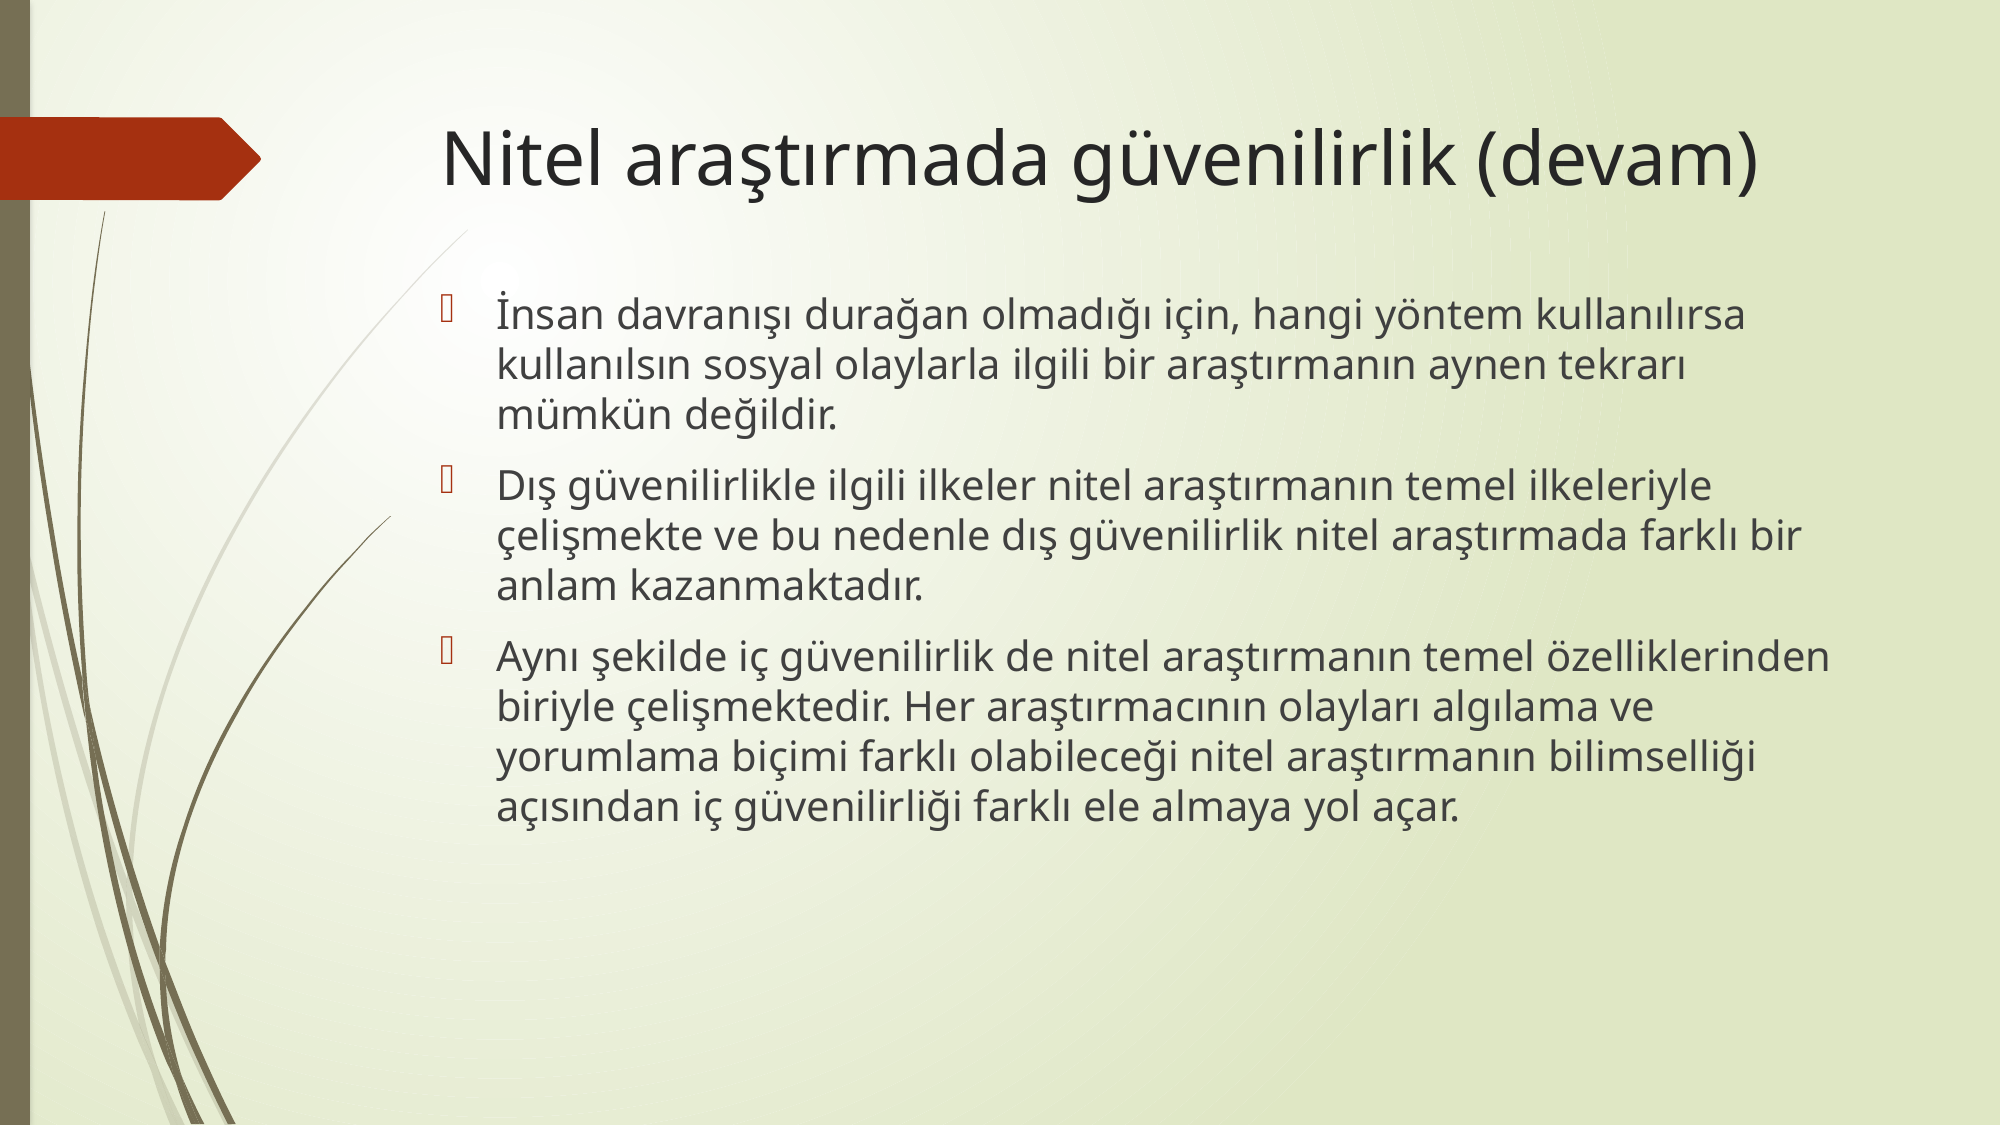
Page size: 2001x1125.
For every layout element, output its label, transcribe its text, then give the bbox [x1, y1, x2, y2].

list İnsan davranışı durağan olmadığı için, hangi yöntem kullanılırsa kullanılsın sosyal olaylarla ilgili bir araştırmanın aynen tekrarı mümkün değildir. Dış güvenilirlikle ilgili ilkeler nitel araştırmanın temel ilkeleriyle çelişmekte ve bu nedenle dış güvenilirlik nitel araştırmada farklı bir anlam kazanmaktadır. Aynı şekilde iç güvenilirlik de nitel araştırmanın temel özelliklerinden biriyle çelişmektedir. Her araştırmacının olayları algılama ve yorumlama biçimi farklı olabileceği nitel araştırmanın bilimselliği açısından iç güvenilirliği farklı ele almaya yol açar. [424, 279, 1888, 1078]
title Nitel araştırmada güvenilirlik (devam) [425, 102, 1888, 279]
